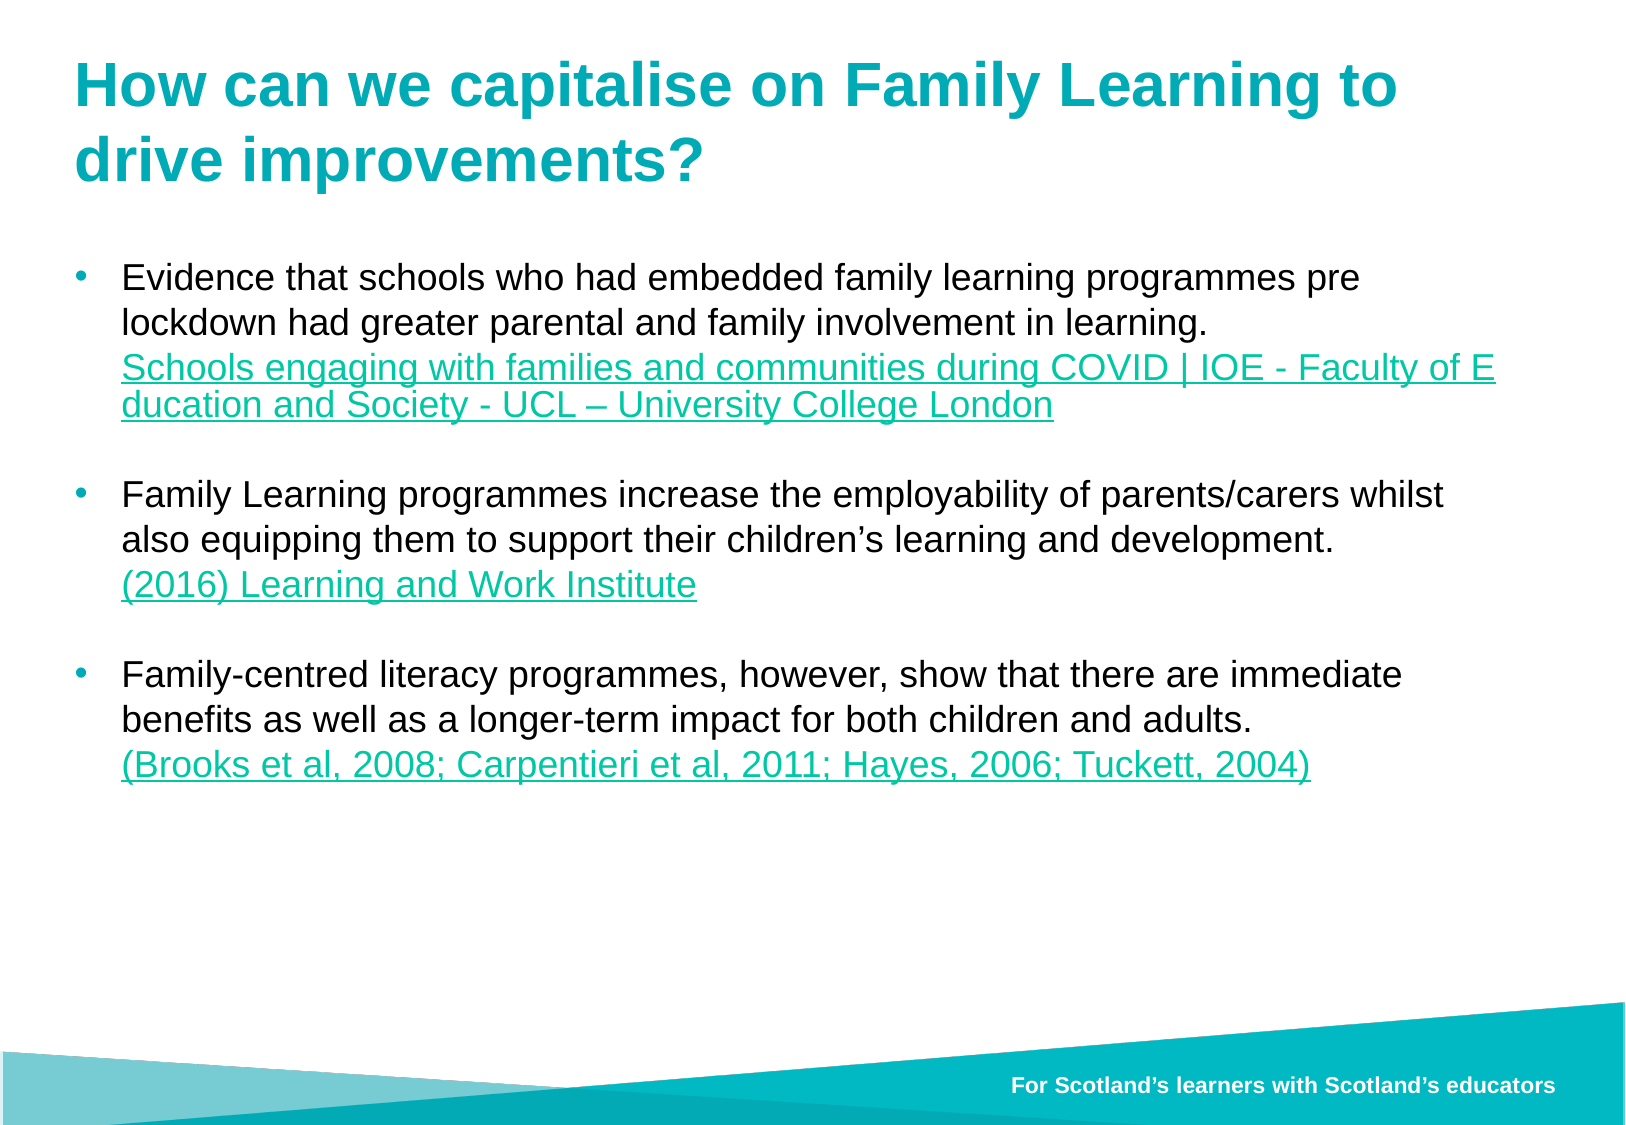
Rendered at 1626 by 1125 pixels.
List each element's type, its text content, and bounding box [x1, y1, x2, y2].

text_box Evidence that schools who had embedded family learning programmes pre lockdown had greater parental and family involvement in learning. Schools engaging with families and communities during COVID | IOE - Faculty of Education and Society - UCL – University College London Family Learning programmes increase the employability of parents/carers whilst also equipping them to support their children’s learning and development. (2016) Learning and Work Institute Family-centred literacy programmes, however, show that there are immediate benefits as well as a longer-term impact for both children and adults. (Brooks et al, 2008; Carpentieri et al, 2011; Hayes, 2006; Tuckett, 2004) [59, 245, 1521, 756]
picture [0, 1000, 1625, 1125]
title How can we capitalise on Family Learning to drive improvements? [59, 50, 1575, 188]
